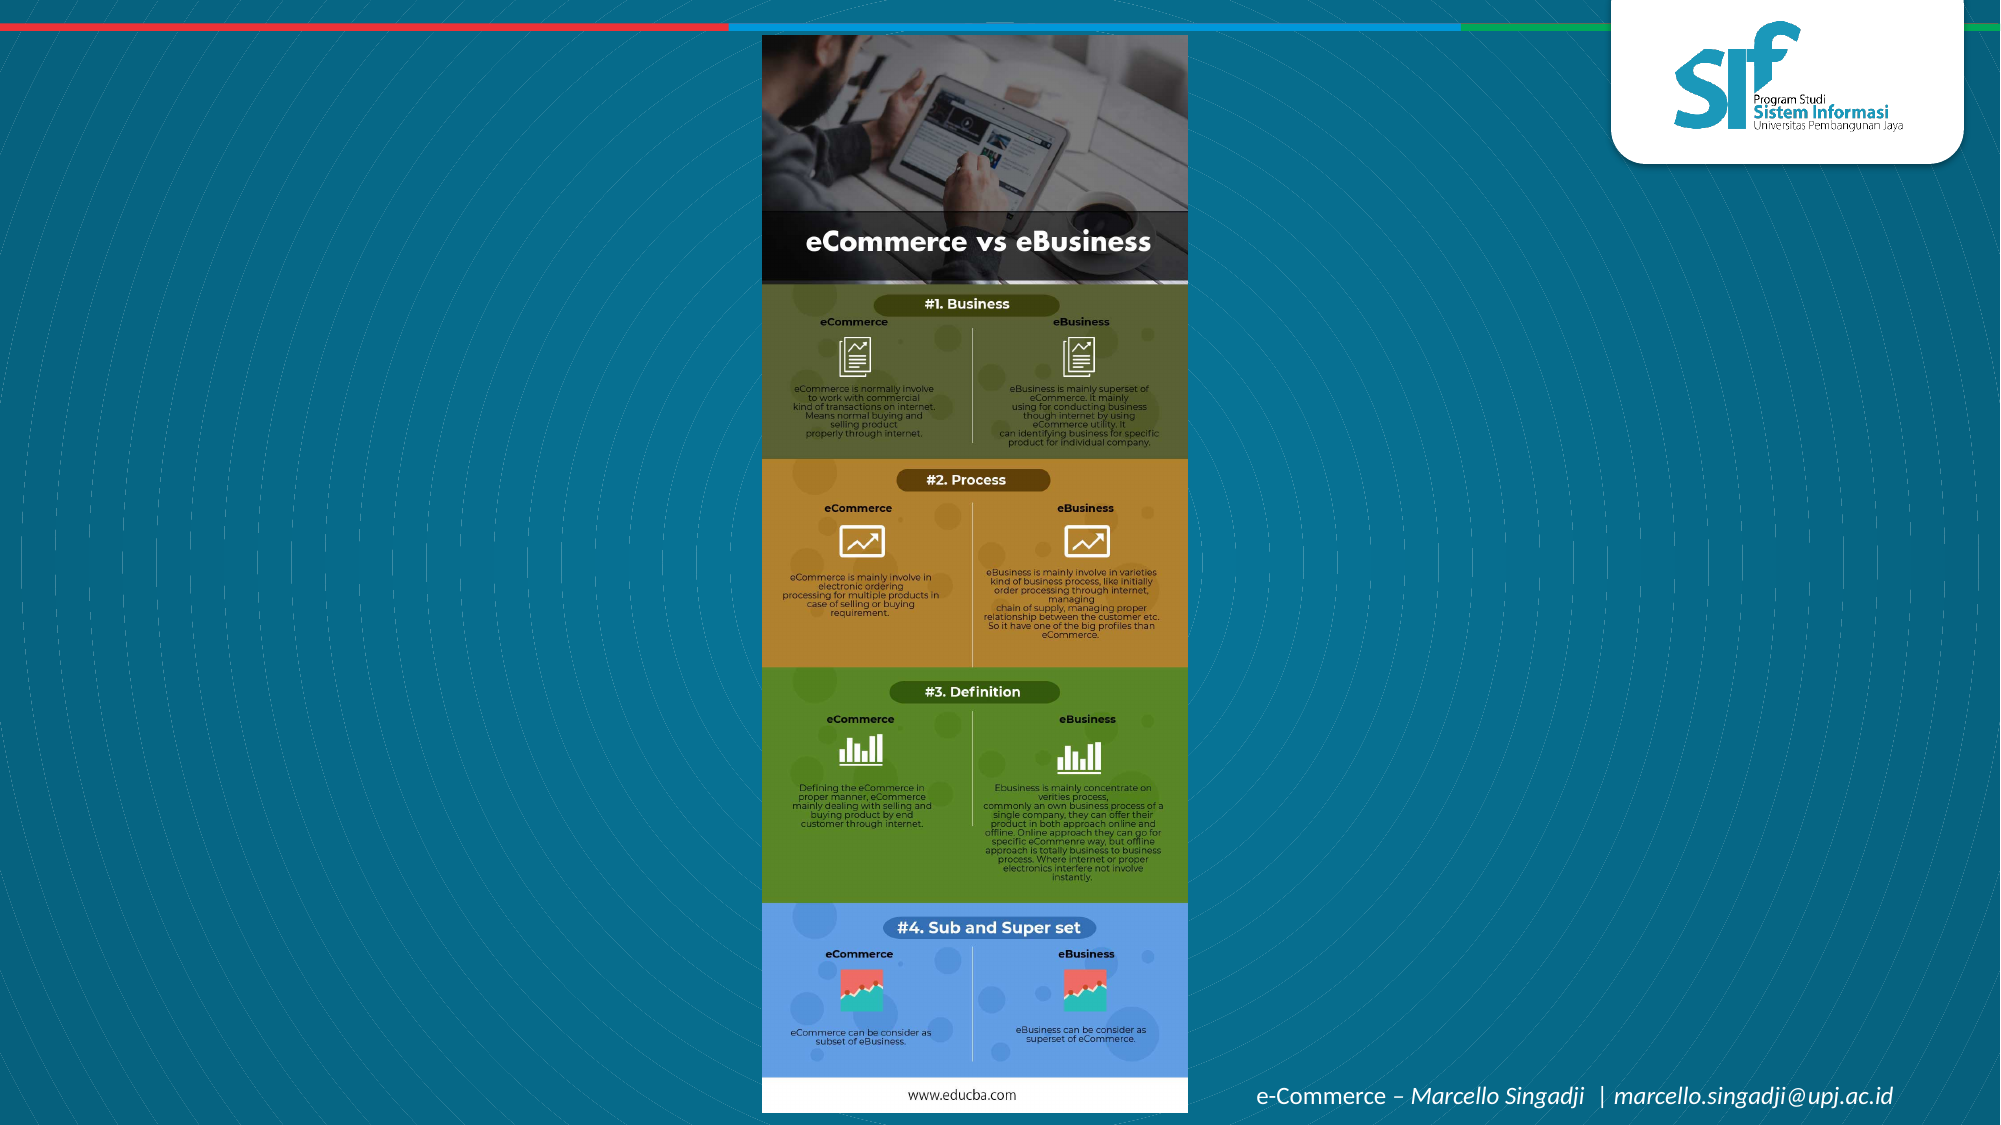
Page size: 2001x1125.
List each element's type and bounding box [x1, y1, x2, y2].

picture [1674, 21, 1903, 132]
list [762, 35, 1188, 1113]
